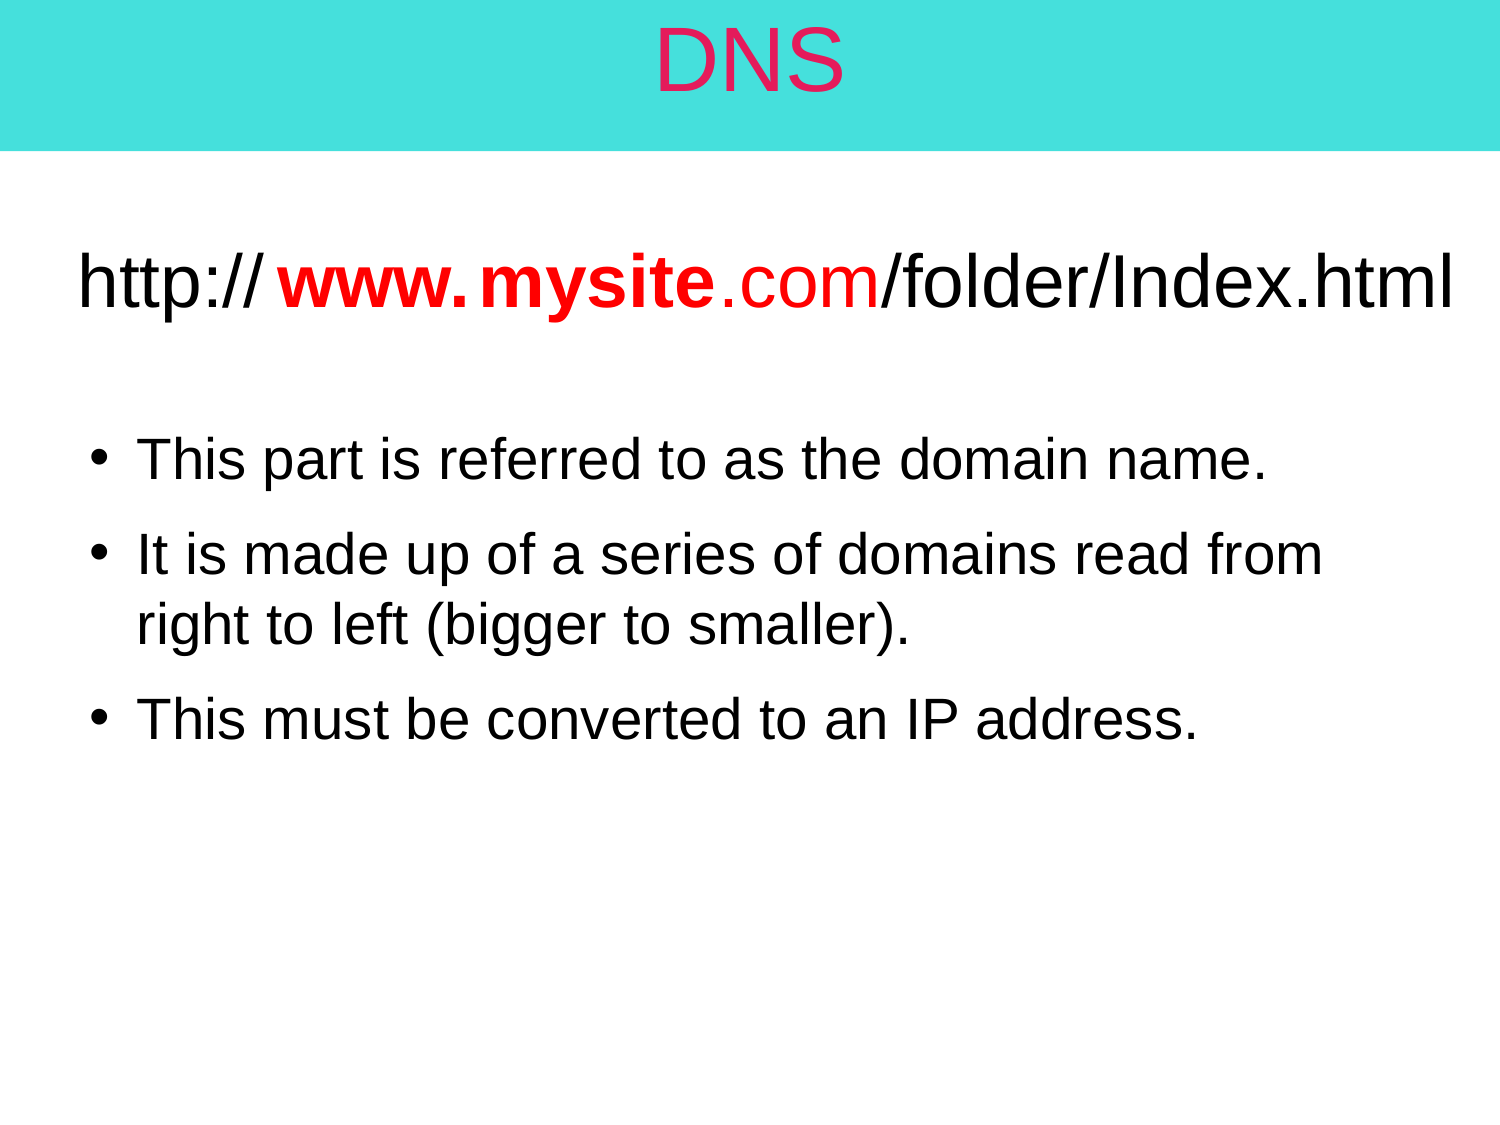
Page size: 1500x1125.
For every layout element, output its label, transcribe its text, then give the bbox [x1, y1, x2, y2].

text_box .com [704, 224, 866, 330]
text_box This part is referred to as the domain name. It is made up of a series of domains read from right to left (bigger to smaller). This must be converted to an IP address. [73, 412, 1427, 761]
text_box /folder/ [866, 224, 1094, 330]
text_box http:// [62, 224, 262, 330]
text_box www. [262, 224, 463, 330]
text_box mysite [463, 224, 704, 330]
text_box Index.html [1094, 224, 1500, 330]
title DNS [0, 0, 1500, 152]
